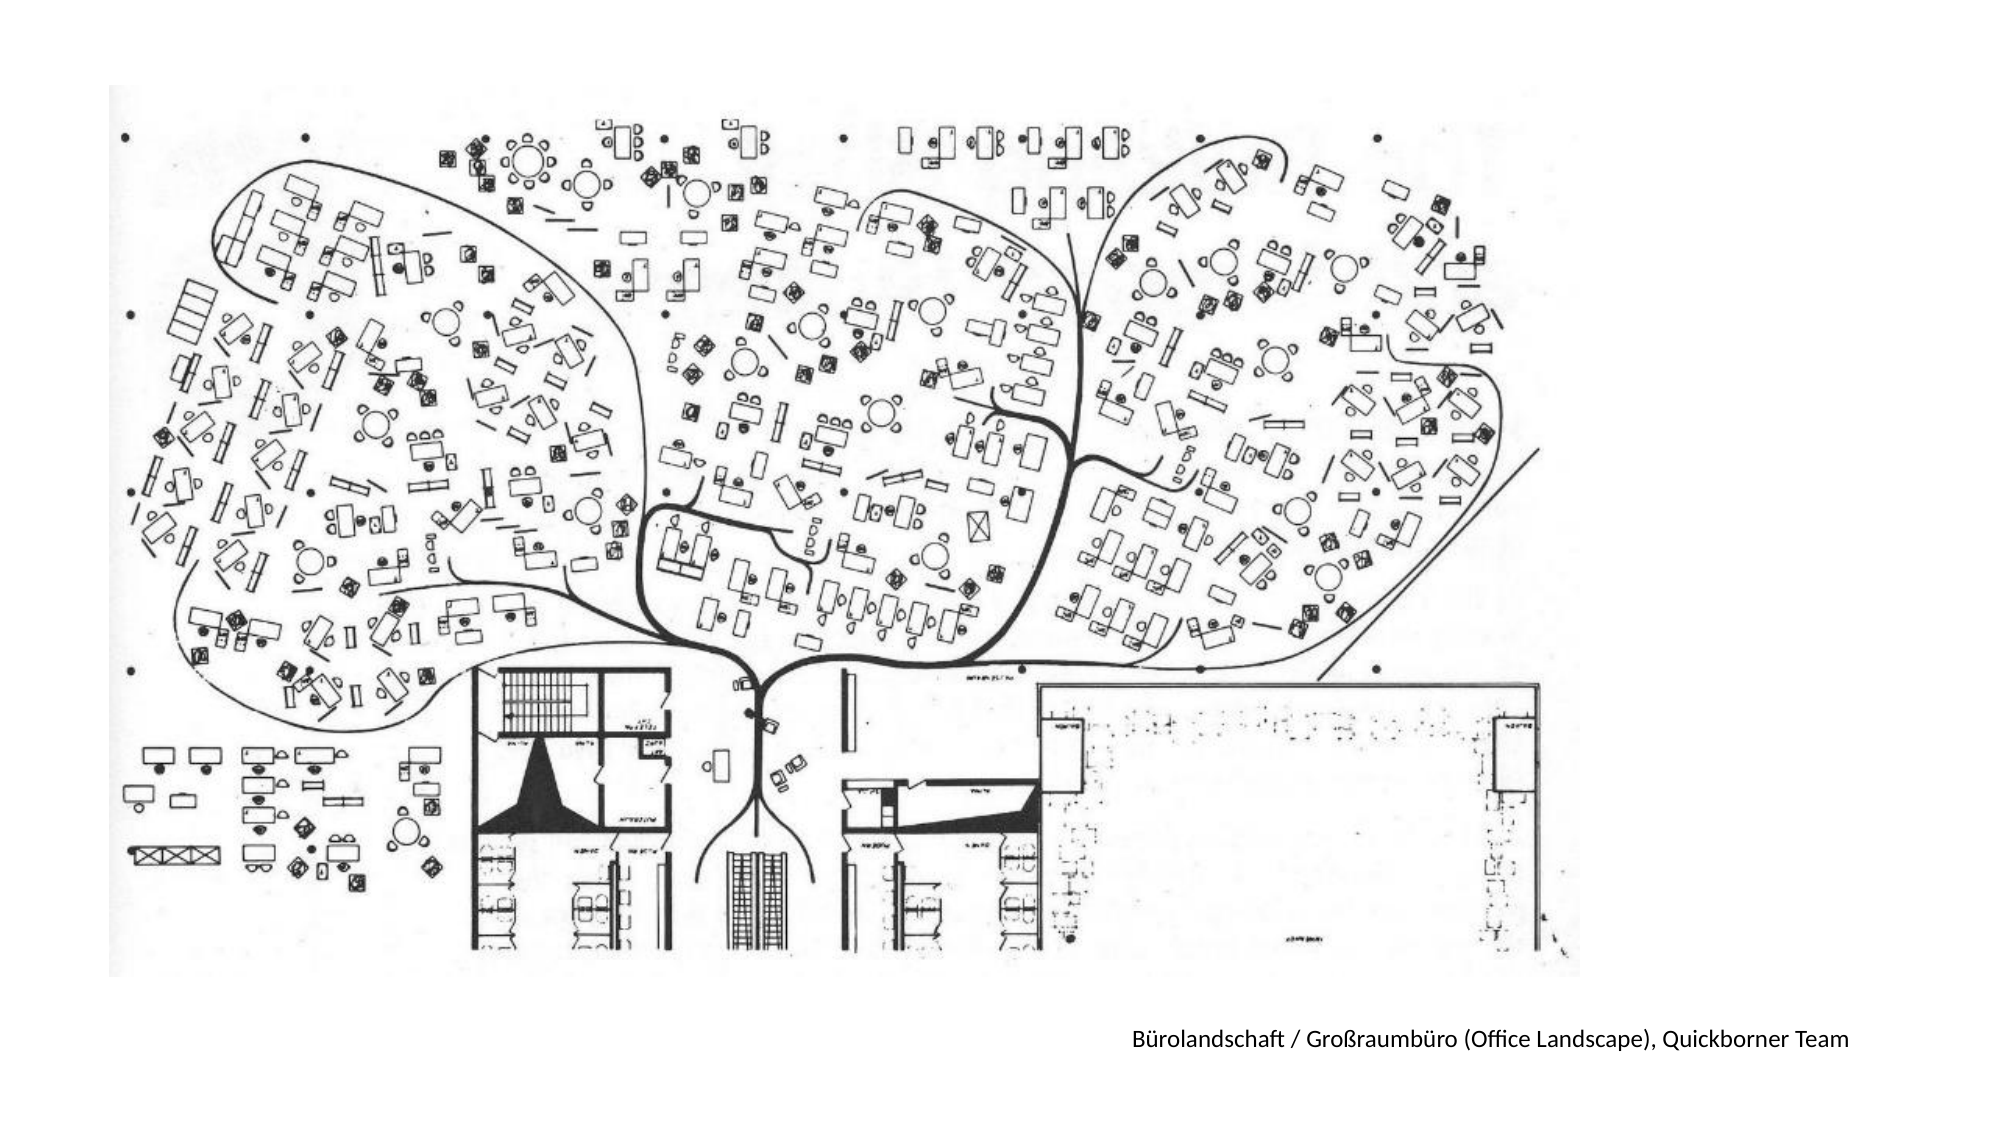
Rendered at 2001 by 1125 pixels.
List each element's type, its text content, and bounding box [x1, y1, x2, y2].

picture [109, 85, 1580, 977]
text_box Bürolandschaft / Großraumbüro (Office Landscape), Quickborner Team [1116, 1014, 1866, 1060]
